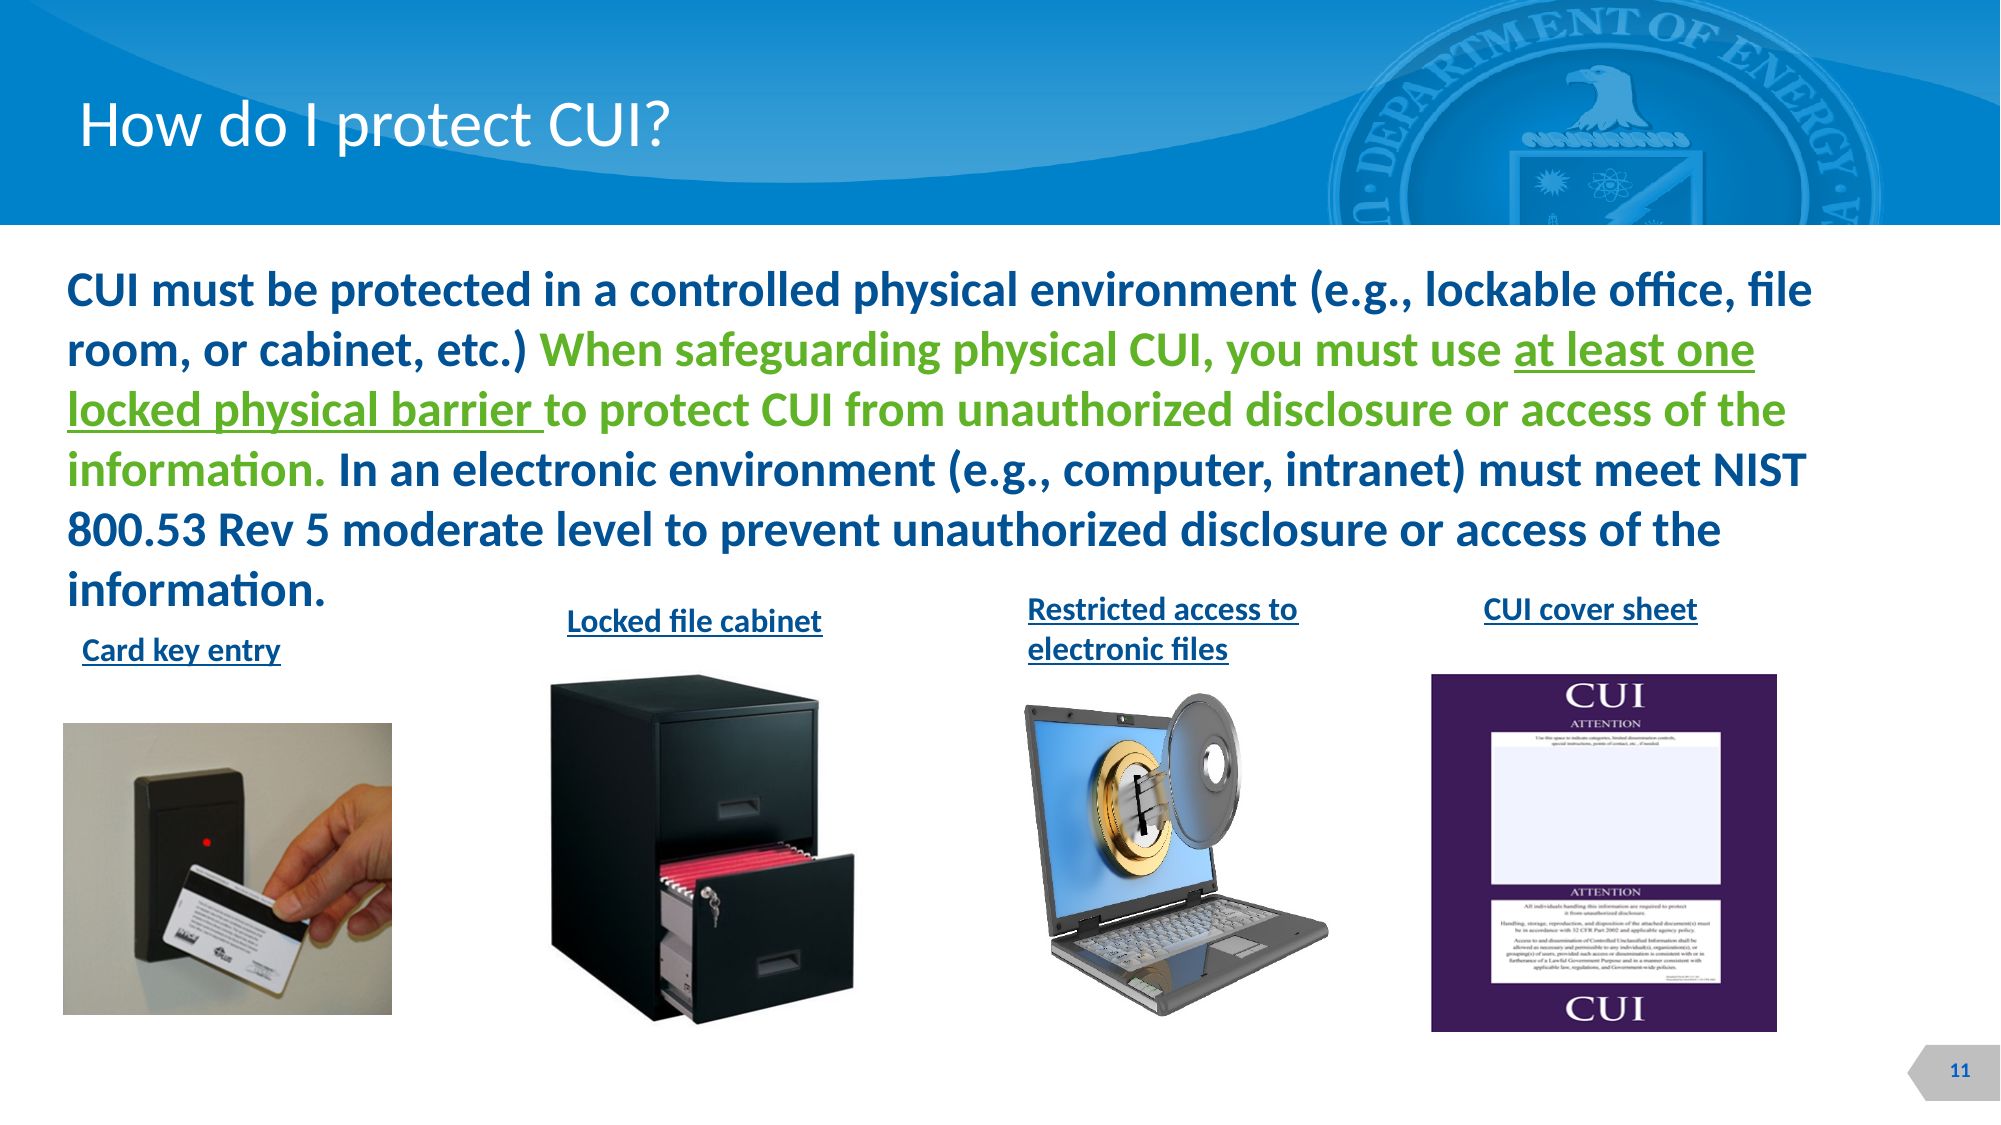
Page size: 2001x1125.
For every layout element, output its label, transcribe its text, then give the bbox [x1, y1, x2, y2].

text_box Locked file cabinet [552, 592, 861, 647]
picture [495, 670, 910, 1029]
title How do I protect CUI? [64, 34, 1490, 206]
picture [63, 723, 393, 1015]
picture [0, 0, 2000, 225]
text_box Restricted access to electronic files [1012, 579, 1317, 673]
picture [1012, 673, 1329, 1056]
picture [1430, 673, 1777, 1033]
text_box Card key entry [67, 621, 344, 676]
text_box CUI cover sheet [1469, 579, 1778, 635]
list CUI must be protected in a controlled physical environment (e.g., lockable office, file room, or cabinet, etc.) When safeguarding physical CUI, you must use at least one locked physical barrier to protect CUI from unauthorized disclosure or access of the information. In an electronic environment (e.g., computer, intranet) must meet NIST 800.53 Rev 5 moderate level to prevent unauthorized disclosure or access of the information. [52, 248, 1898, 1091]
picture [1639, 220, 1648, 225]
